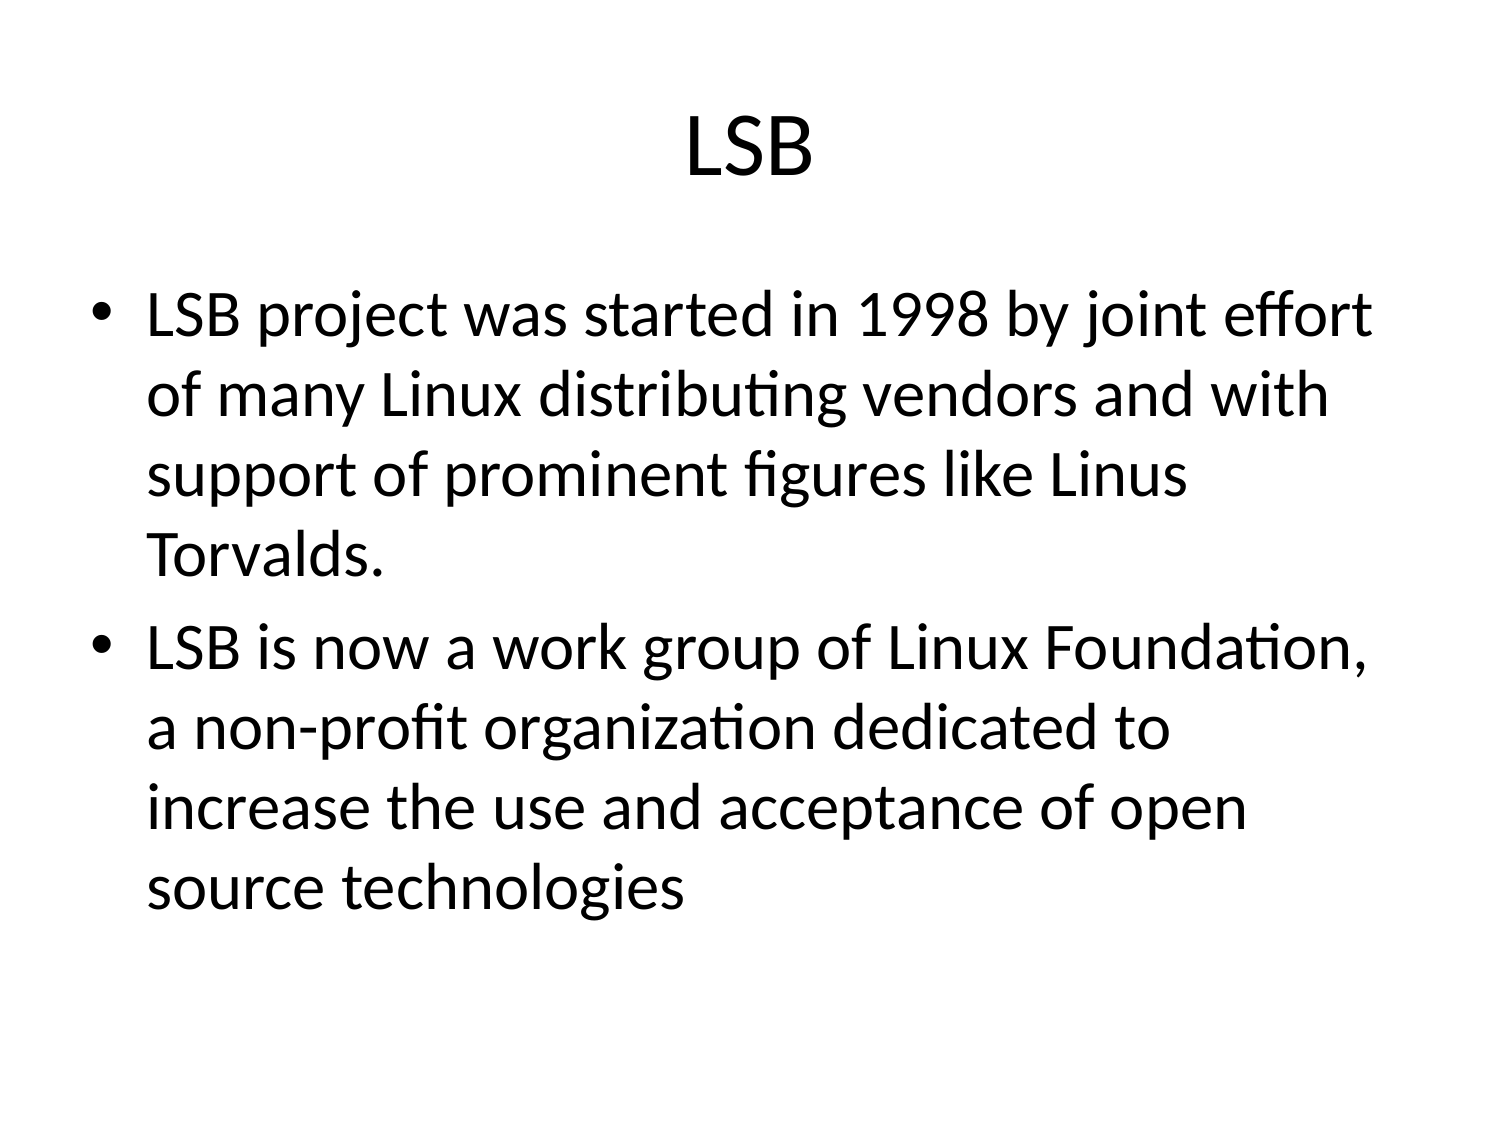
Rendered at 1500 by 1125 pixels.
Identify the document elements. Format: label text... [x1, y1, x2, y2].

title LSB [75, 45, 1425, 233]
list LSB project was started in 1998 by joint effort of many Linux distributing vendors and with support of prominent figures like Linus Torvalds. LSB is now a work group of Linux Foundation, a non-profit organization dedicated to increase the use and acceptance of open source technologies [75, 262, 1425, 1005]
